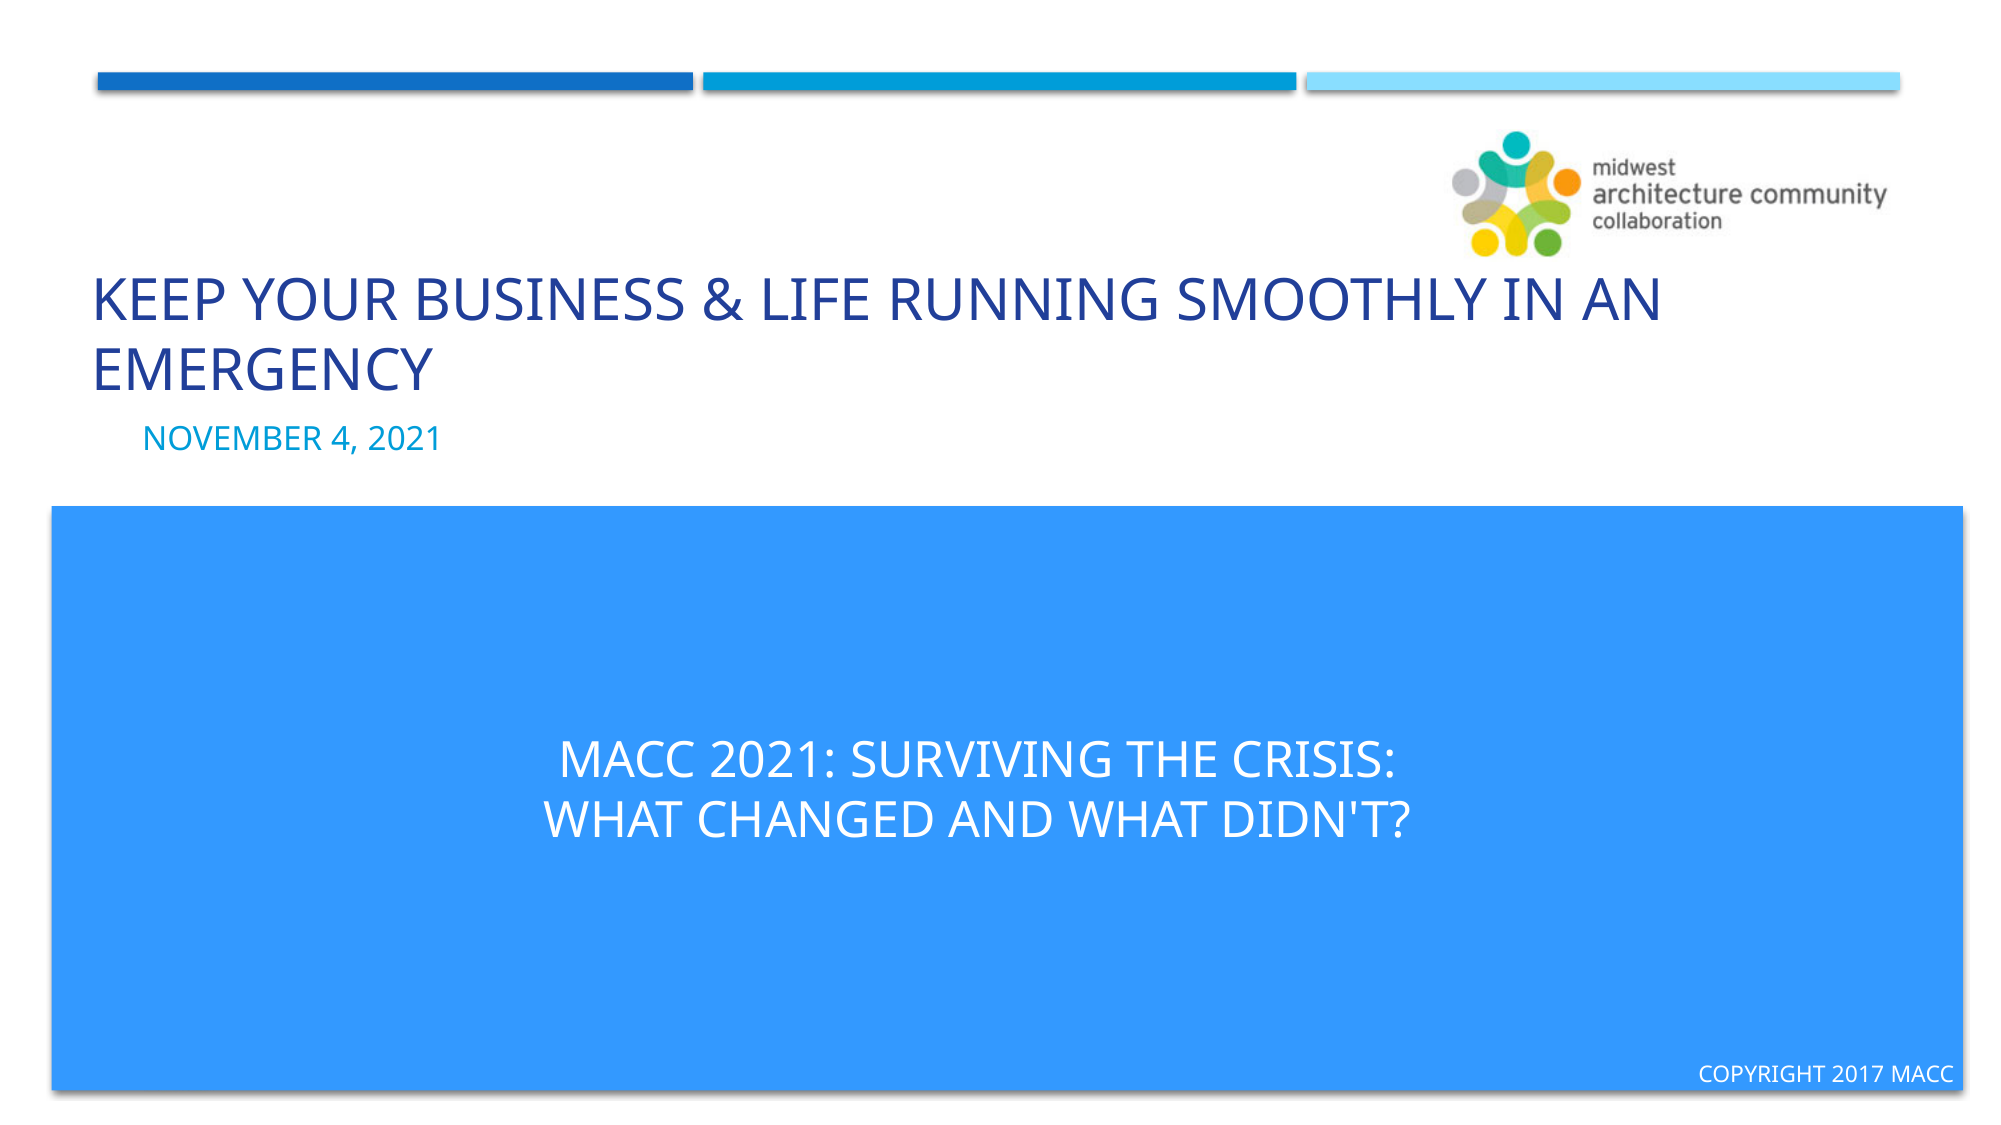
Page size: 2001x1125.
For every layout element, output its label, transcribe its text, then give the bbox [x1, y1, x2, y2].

text_box MACC 2021: Surviving The Crisis: What Changed and What Didn't? [477, 720, 1478, 855]
picture [1443, 129, 1894, 162]
title Keep your business & life running smoothly in an emergency [75, 162, 1950, 410]
subtitle November 4, 2021 [127, 409, 1875, 507]
